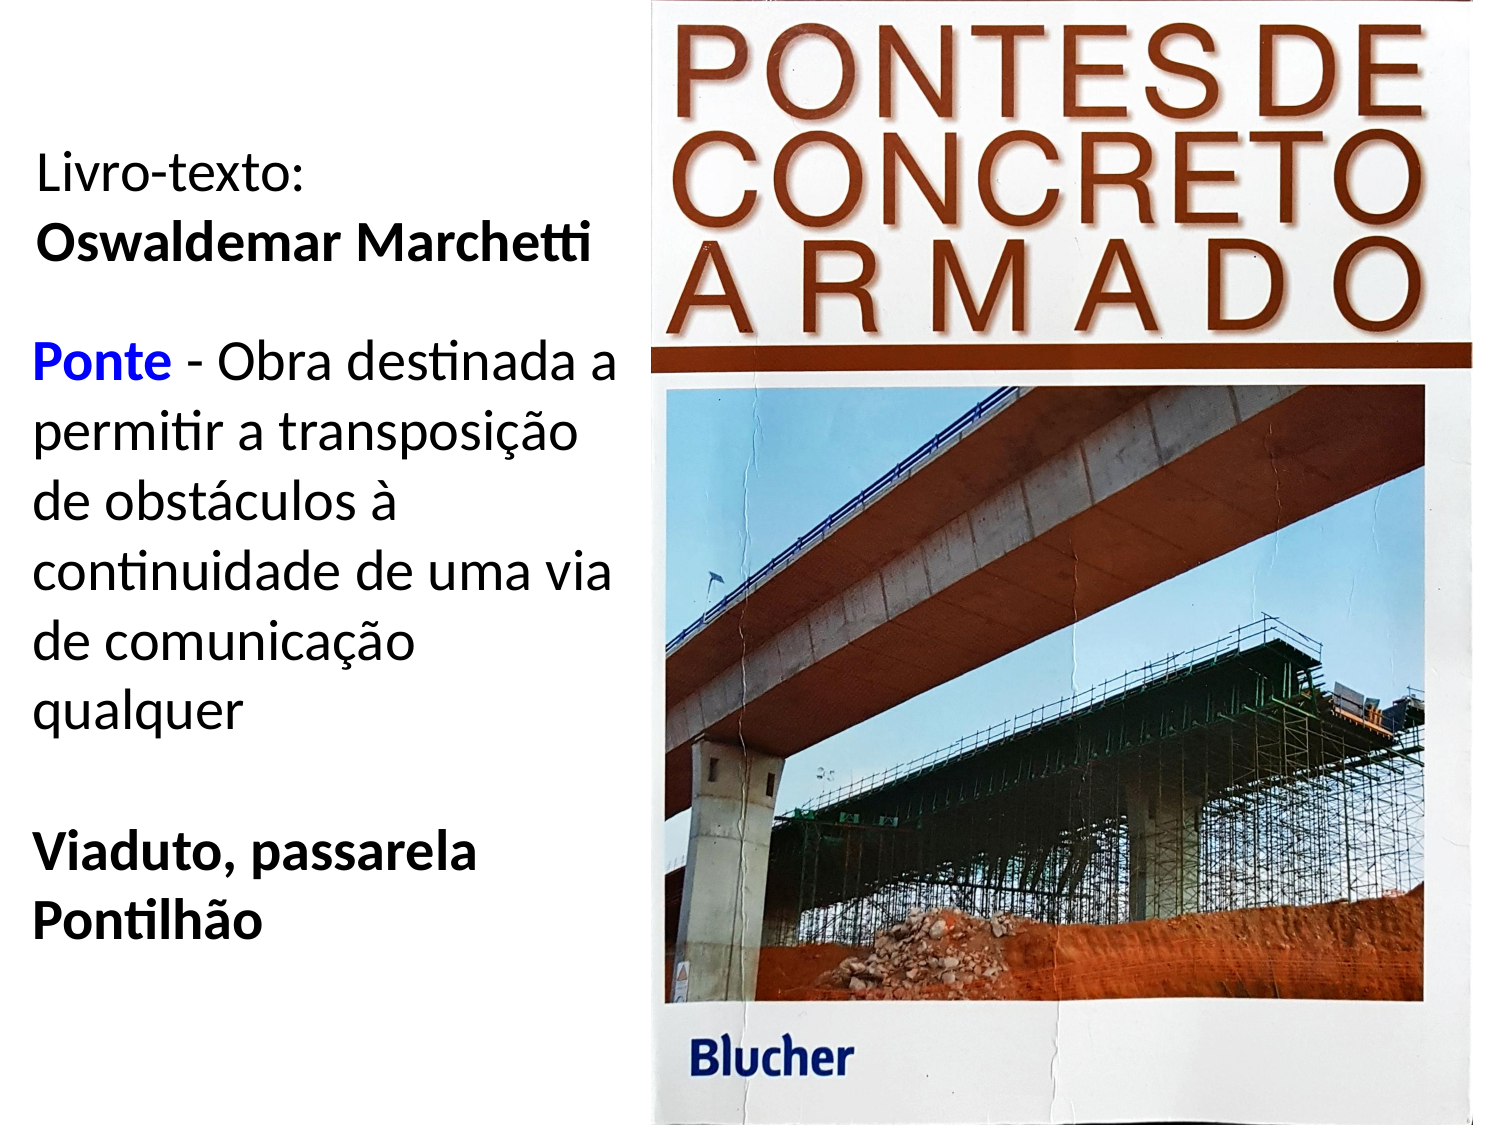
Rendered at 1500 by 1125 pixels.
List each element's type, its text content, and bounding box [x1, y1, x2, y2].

text_box Livro-texto: Oswaldemar Marchetti [22, 125, 608, 281]
picture [651, 0, 1473, 1125]
text_box Ponte - Obra destinada a permitir a transposição de obstáculos à continuidade de uma via de comunicação qualquer Viaduto, passarela Pontilhão [17, 314, 643, 959]
